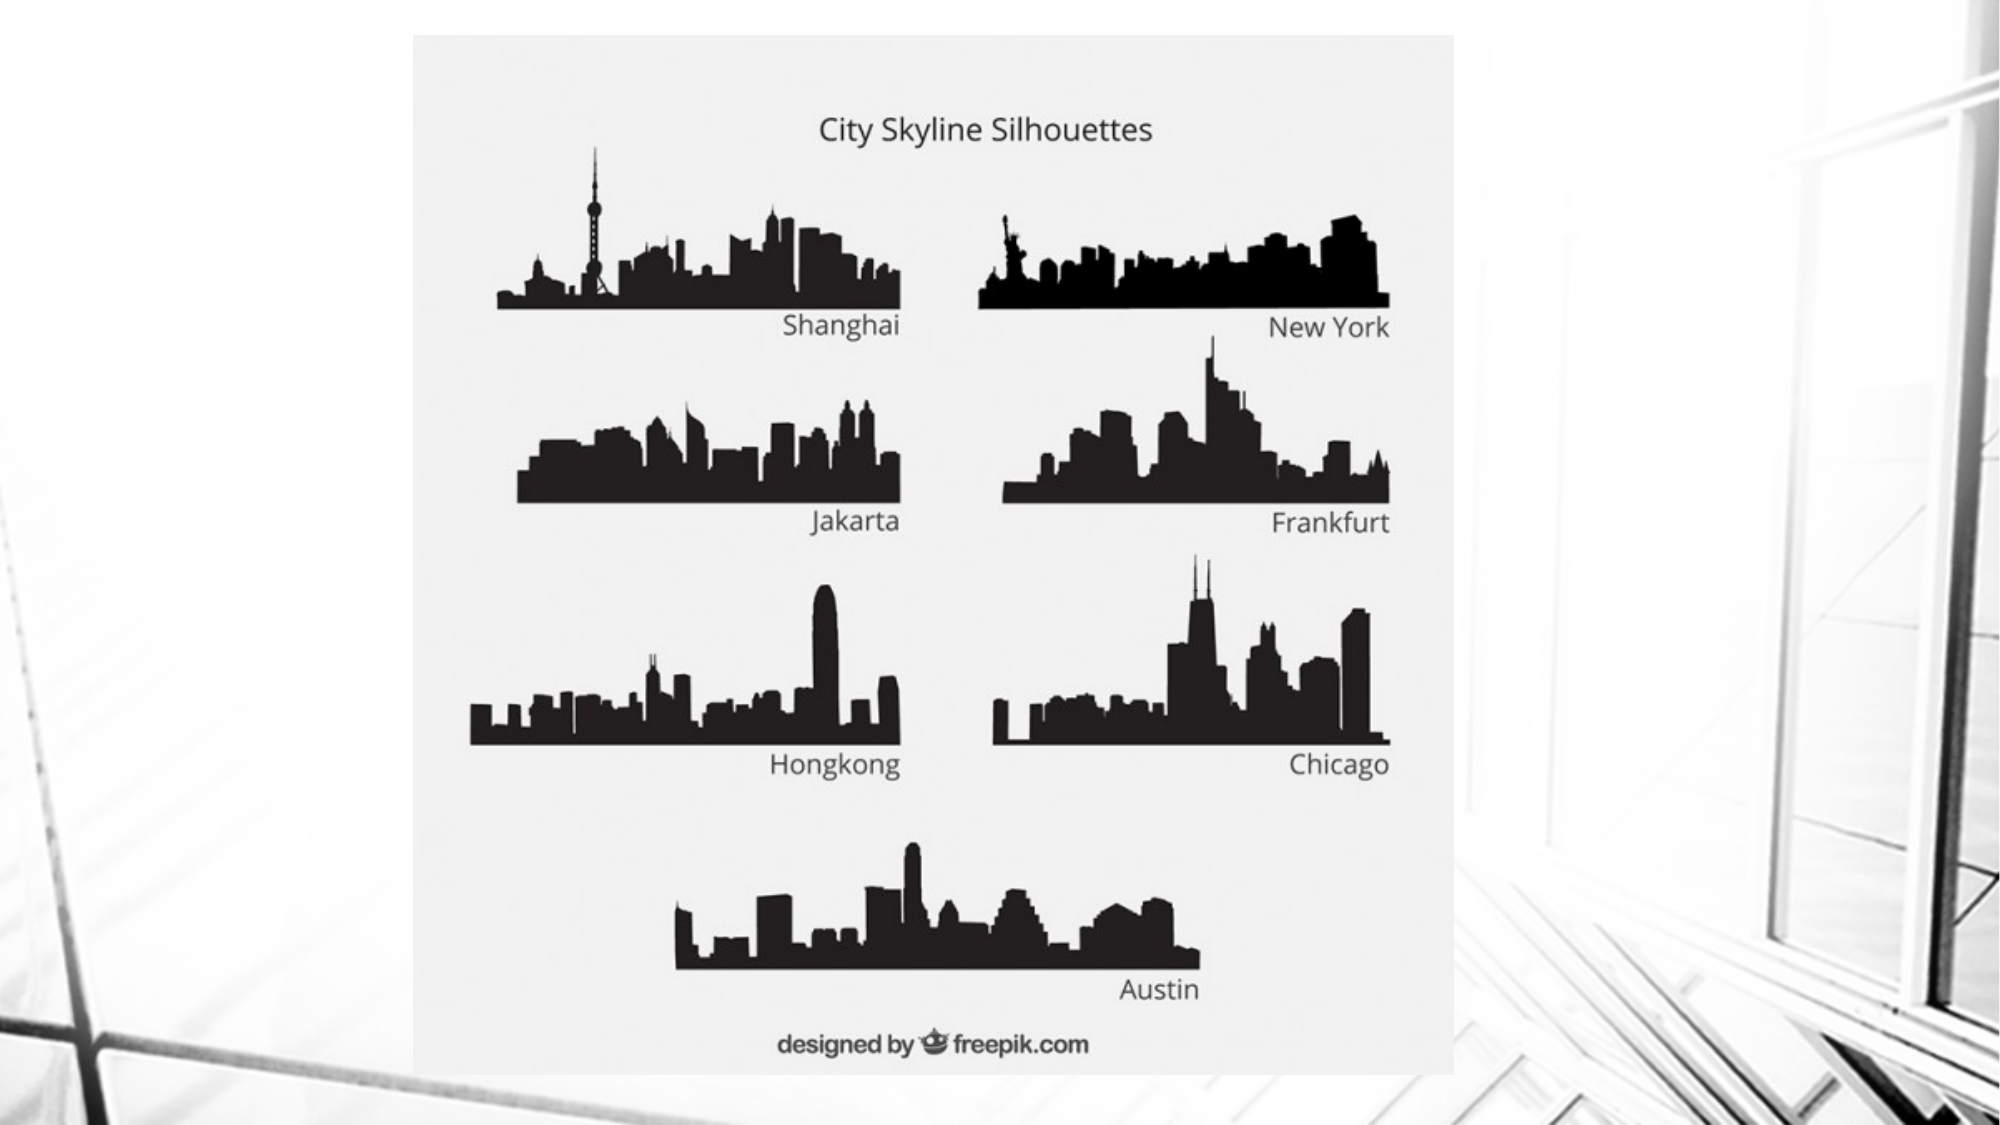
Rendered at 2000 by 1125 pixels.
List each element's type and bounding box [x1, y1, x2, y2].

list [413, 35, 1454, 1075]
picture [0, 0, 2000, 1125]
